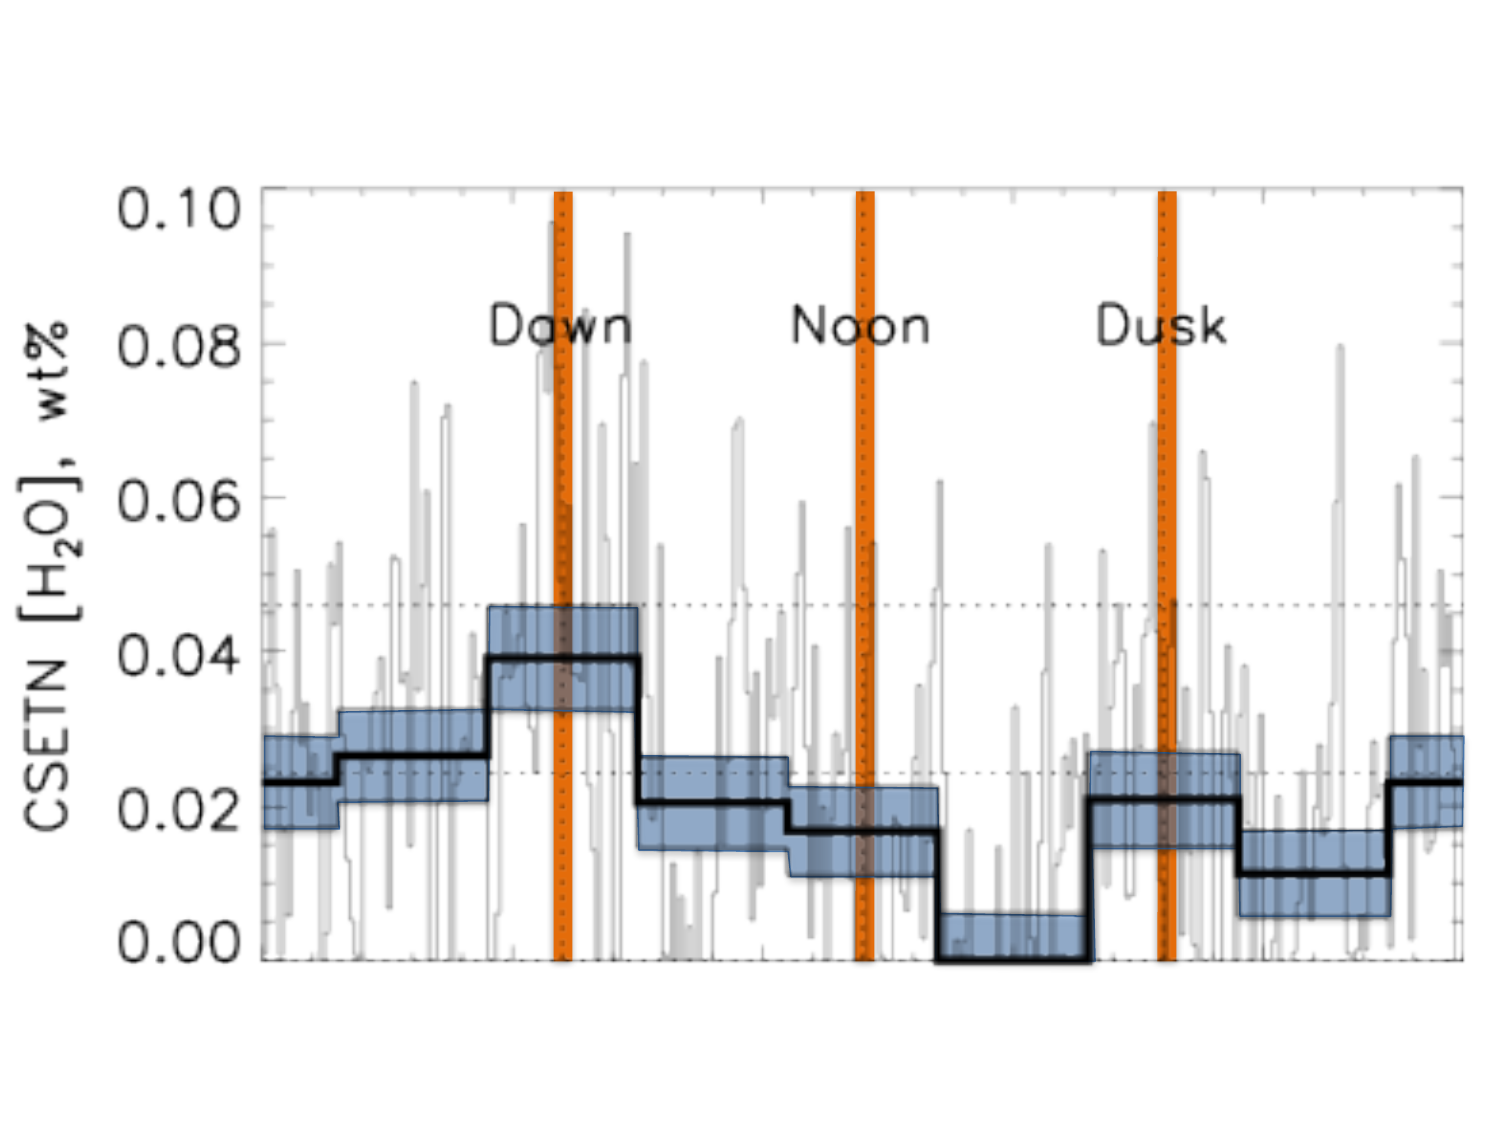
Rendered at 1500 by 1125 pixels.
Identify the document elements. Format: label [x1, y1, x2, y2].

picture [0, 149, 1500, 976]
